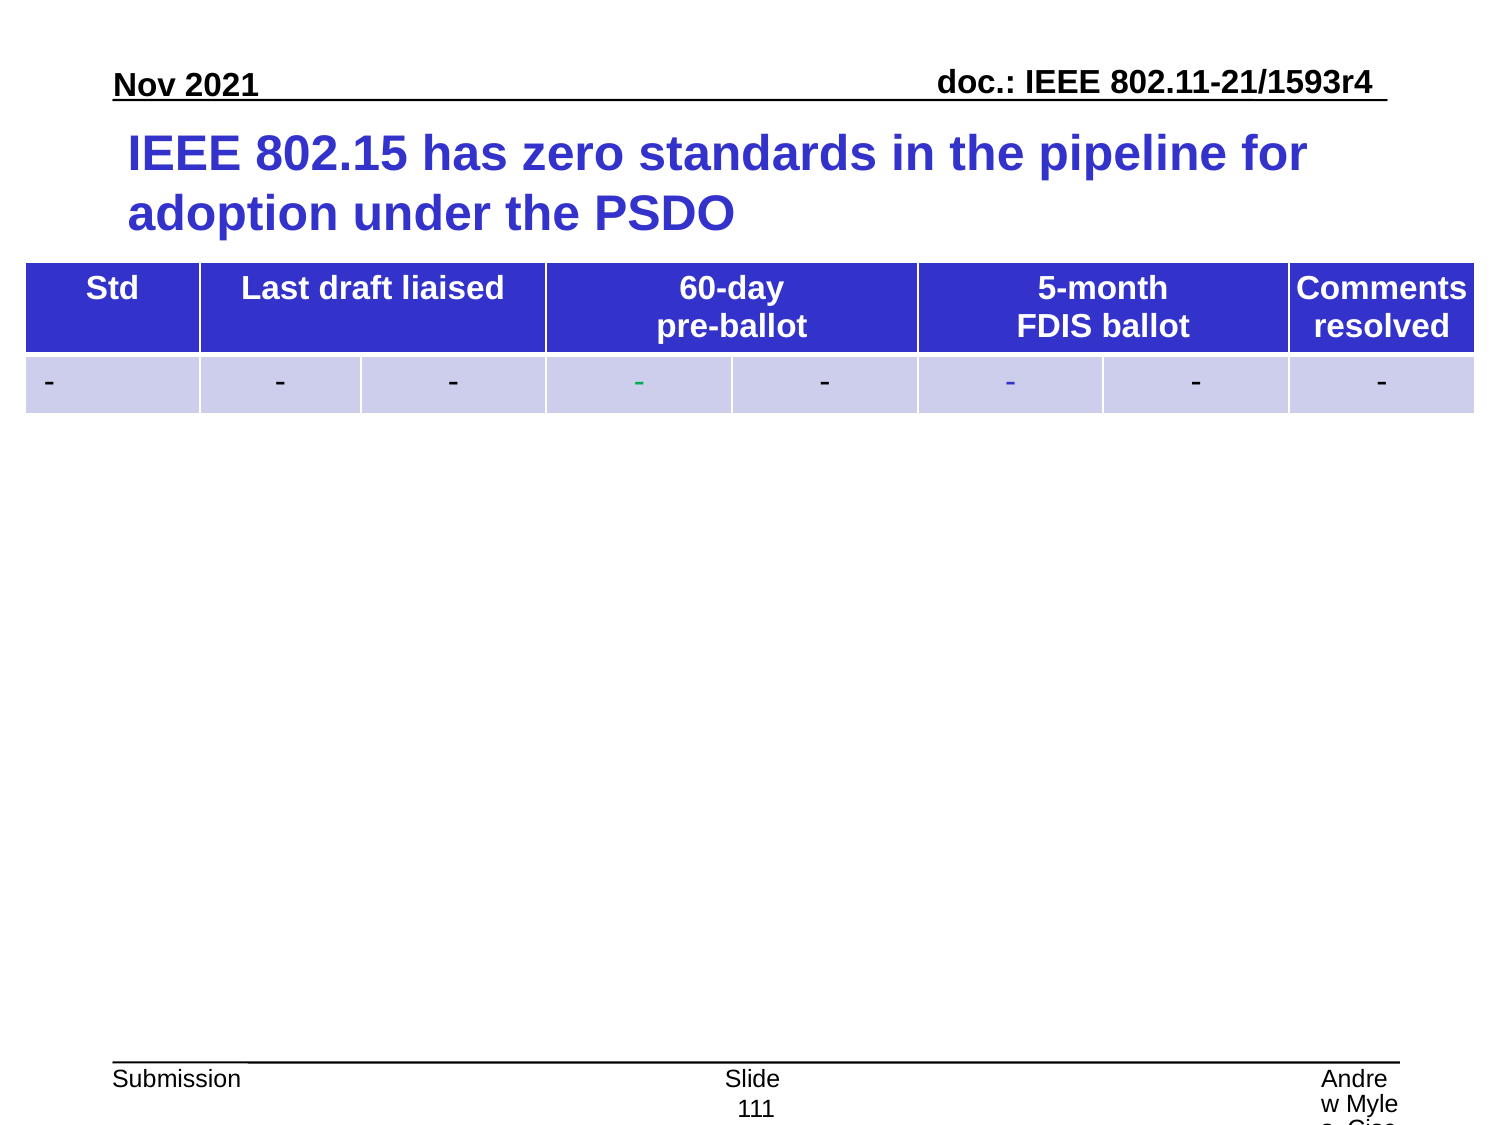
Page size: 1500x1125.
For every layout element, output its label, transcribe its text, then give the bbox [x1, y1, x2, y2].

table_header Comments resolved [1290, 263, 1474, 352]
table_cell - [1104, 357, 1288, 413]
table_header Std [26, 263, 199, 352]
table_cell - [201, 357, 360, 413]
table_cell - [733, 357, 917, 413]
table_cell - [547, 357, 731, 413]
title IEEE 802.15 has zero standards in the pipeline for adoption under the PSDO [112, 112, 1388, 262]
table_header Last draft liaised [201, 263, 545, 352]
table_cell - [1290, 357, 1474, 413]
footer Andrew Myles, Cisco [1320, 1061, 1402, 1093]
table_header 5-month FDIS ballot [919, 263, 1288, 352]
table_cell - [26, 357, 199, 413]
slide_number Slide 111 [709, 1061, 803, 1093]
table_cell - [919, 357, 1102, 413]
table_cell - [362, 357, 545, 413]
table_header 60-day pre-ballot [547, 263, 917, 352]
